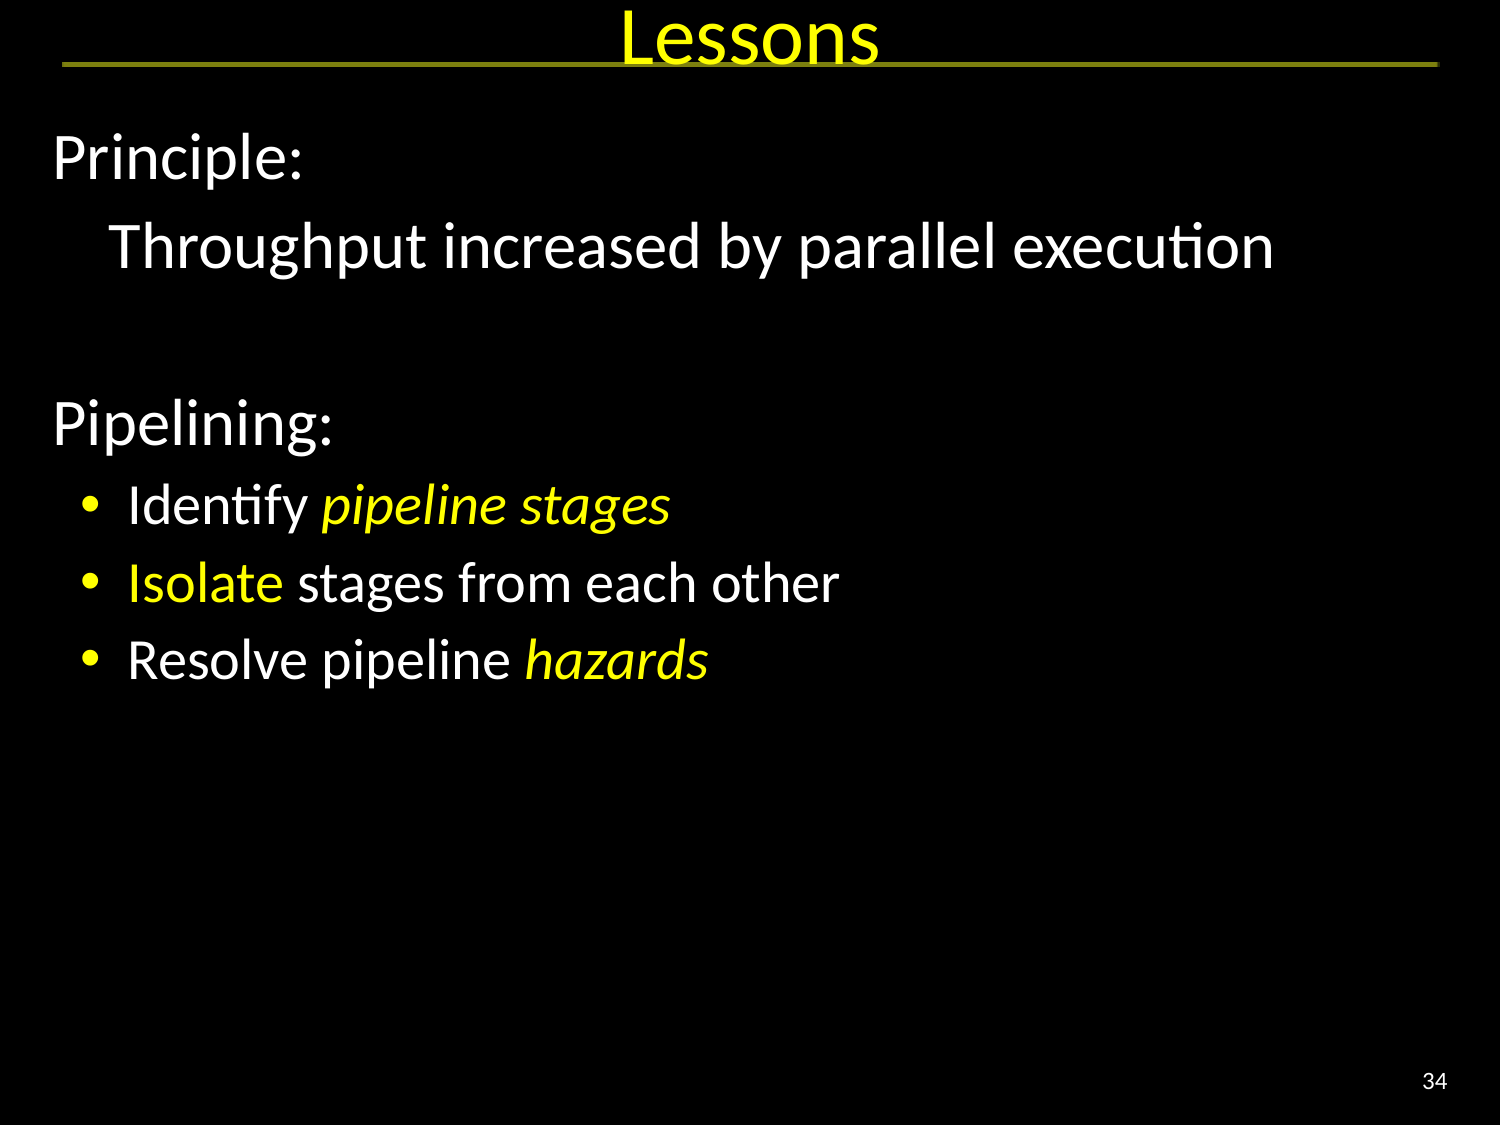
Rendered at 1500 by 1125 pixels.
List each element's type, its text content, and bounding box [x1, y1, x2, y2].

picture [62, 63, 1440, 67]
list Principle: Throughput increased by parallel execution Pipelining: Identify pipeline stages Isolate stages from each other Resolve pipeline hazards [37, 112, 1463, 1063]
title Lessons [0, 0, 1500, 63]
